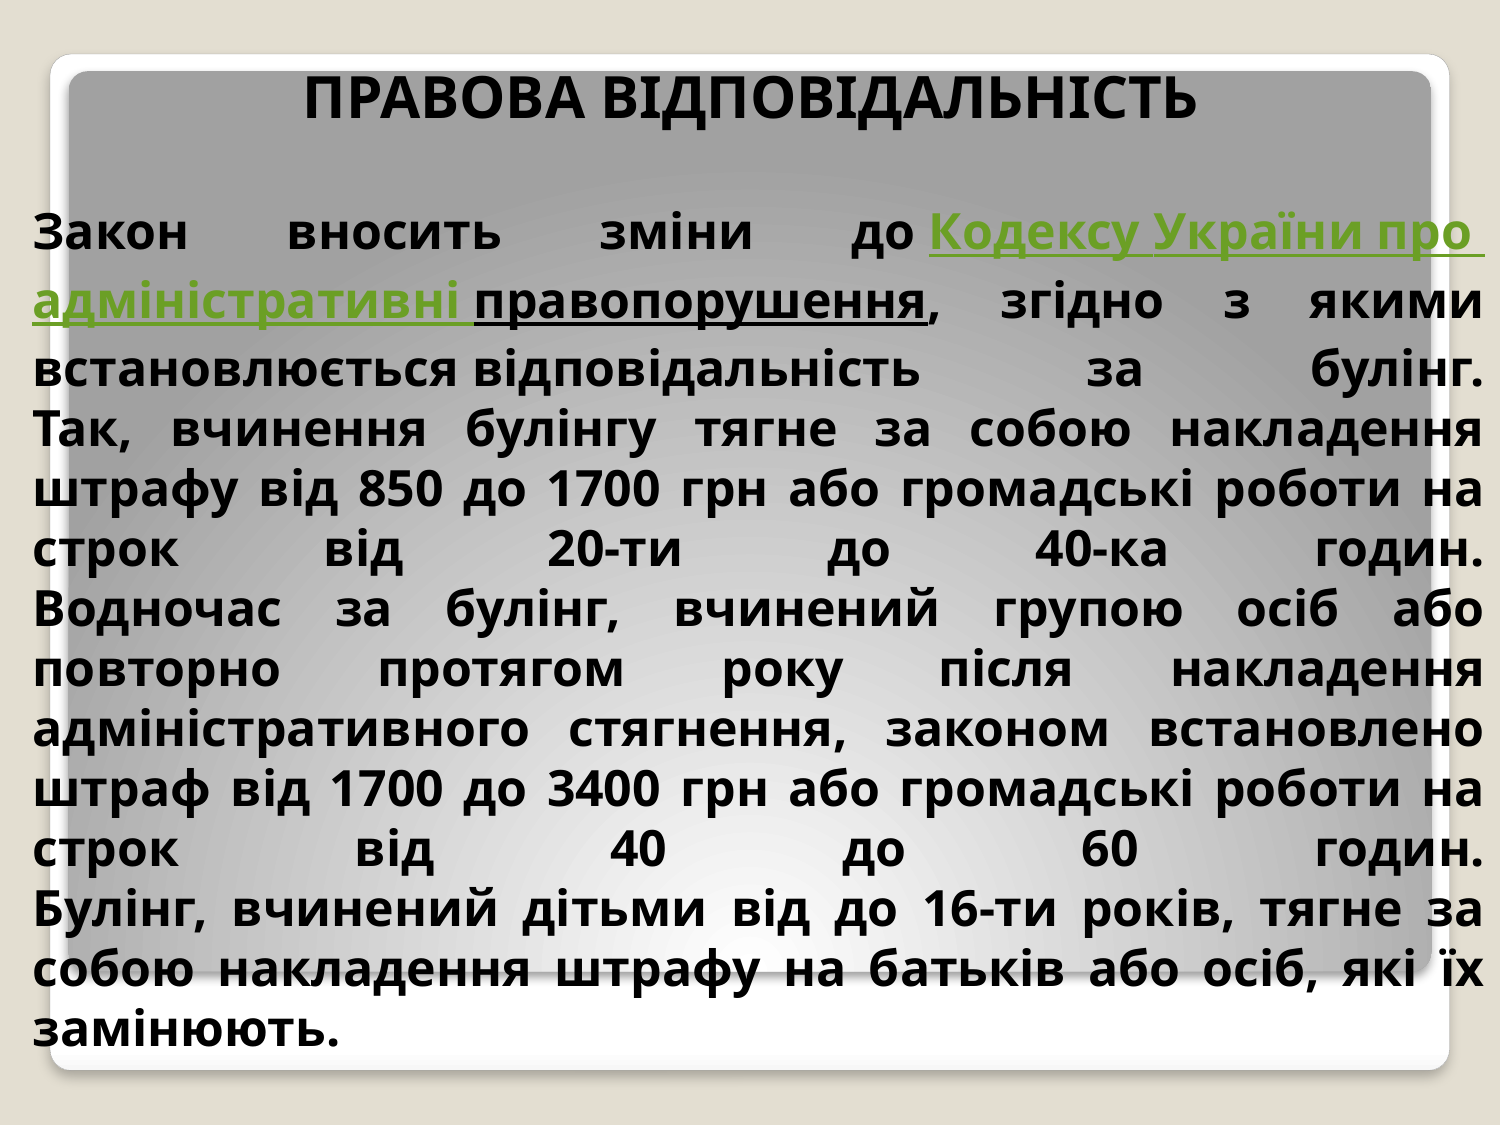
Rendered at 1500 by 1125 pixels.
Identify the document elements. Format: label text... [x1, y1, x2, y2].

text_box ПРАВОВА ВІДПОВІДАЛЬНІСТЬ Закон вносить зміни до Кодексу України про адміністративні правопорушення, згідно з якими встановлюється відповідальність за булінг. Так, вчинення булінгу тягне за собою накладення штрафу від 850 до 1700 грн або громадські роботи на строк від 20-ти до 40-ка годин. Водночас за булінг, вчинений групою осіб або повторно протягом року після накладення адміністративного стягнення, законом встановлено штраф від 1700 до 3400 грн або громадські роботи на строк від 40 до 60 годин. Булінг, вчинений дітьми від до 16-ти років, тягне за собою накладення штрафу на батьків або осіб, які їх замінюють. [17, 52, 1500, 1064]
